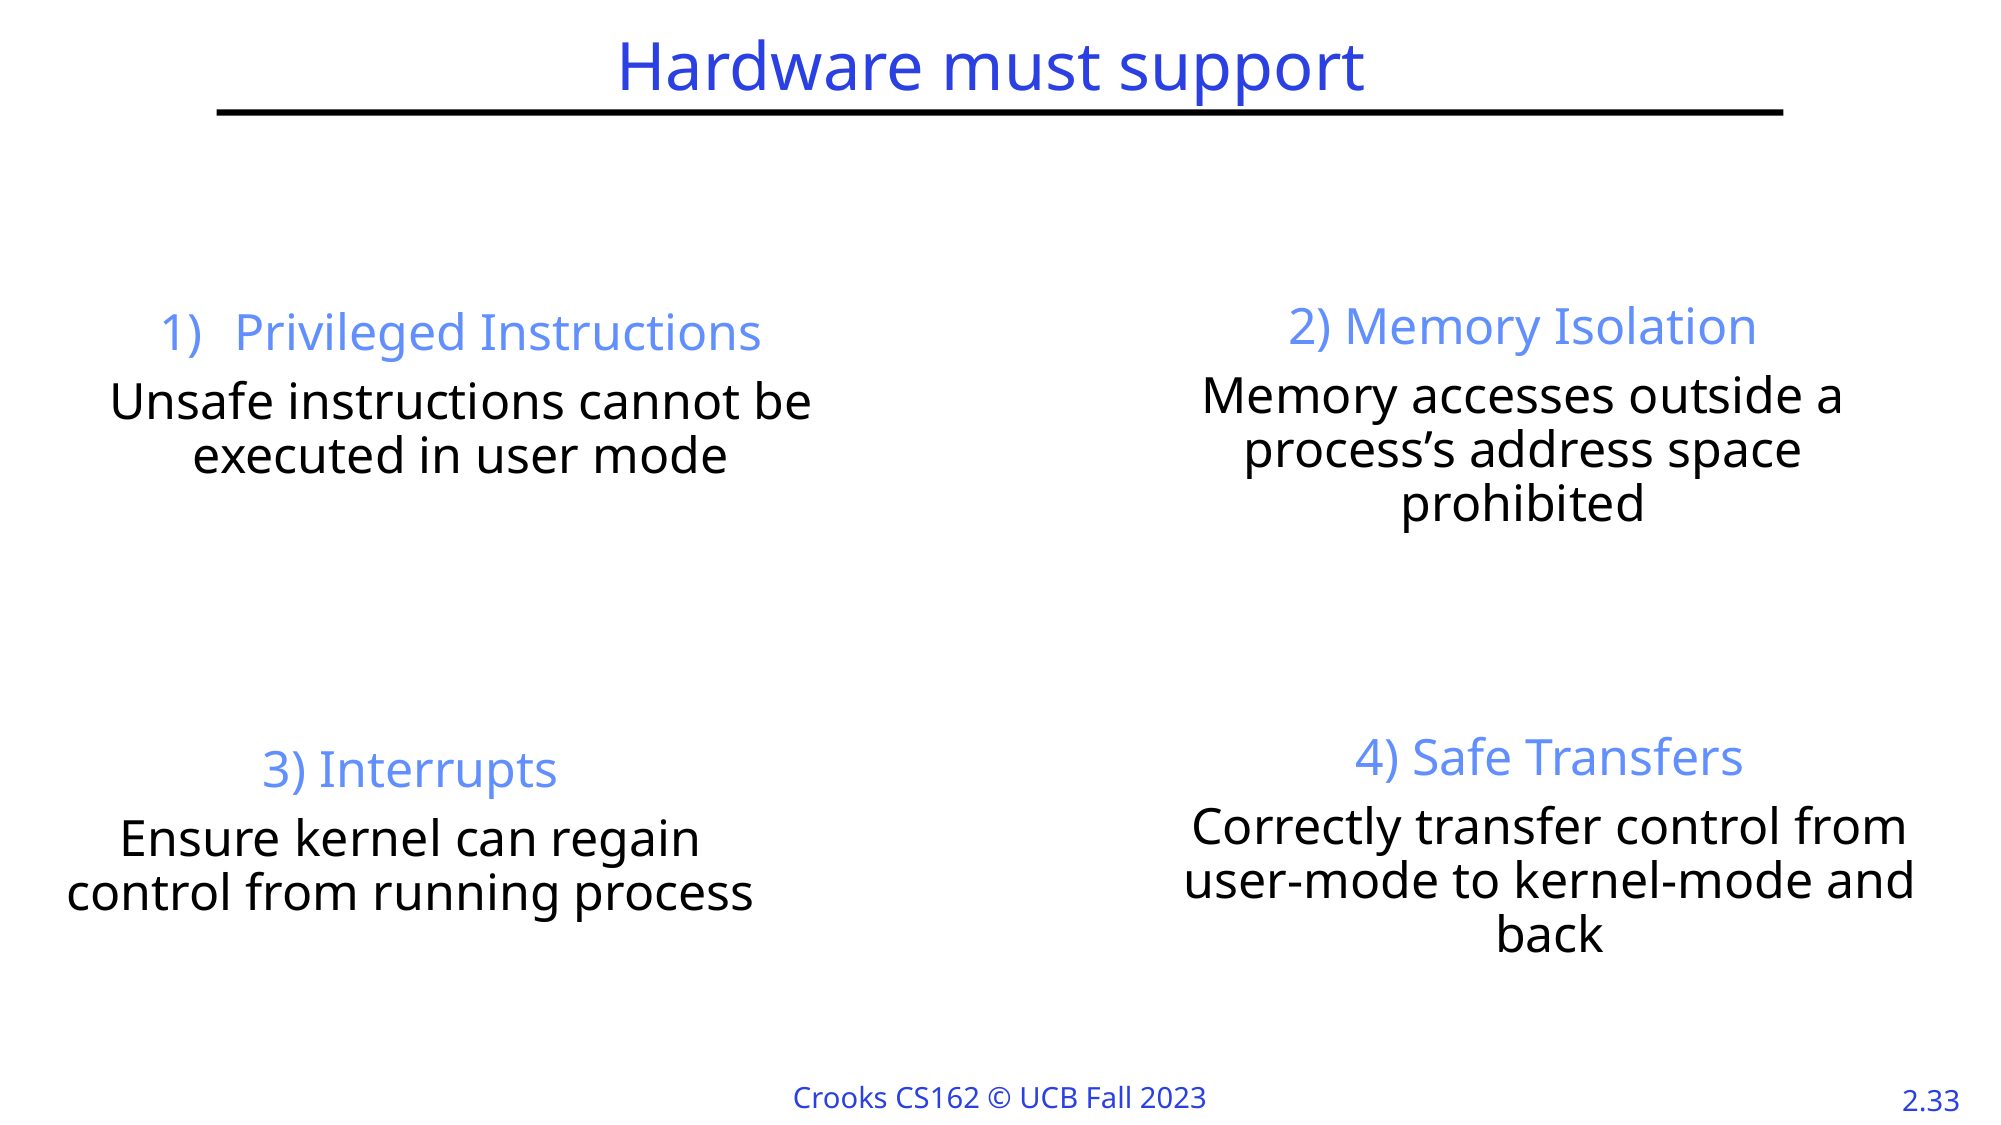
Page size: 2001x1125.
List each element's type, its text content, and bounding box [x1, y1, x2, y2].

text_box 3) Interrupts Ensure kernel can regain control from running process [37, 737, 785, 878]
title Hardware must support [0, 24, 2000, 113]
text_box Privileged Instructions Unsafe instructions cannot be executed in user mode [87, 299, 835, 440]
text_box 4) Safe Transfers Correctly transfer control from user-mode to kernel-mode and back [1137, 724, 1963, 865]
text_box 2) Memory Isolation Memory accesses outside a process’s address space prohibited [1149, 293, 1897, 434]
